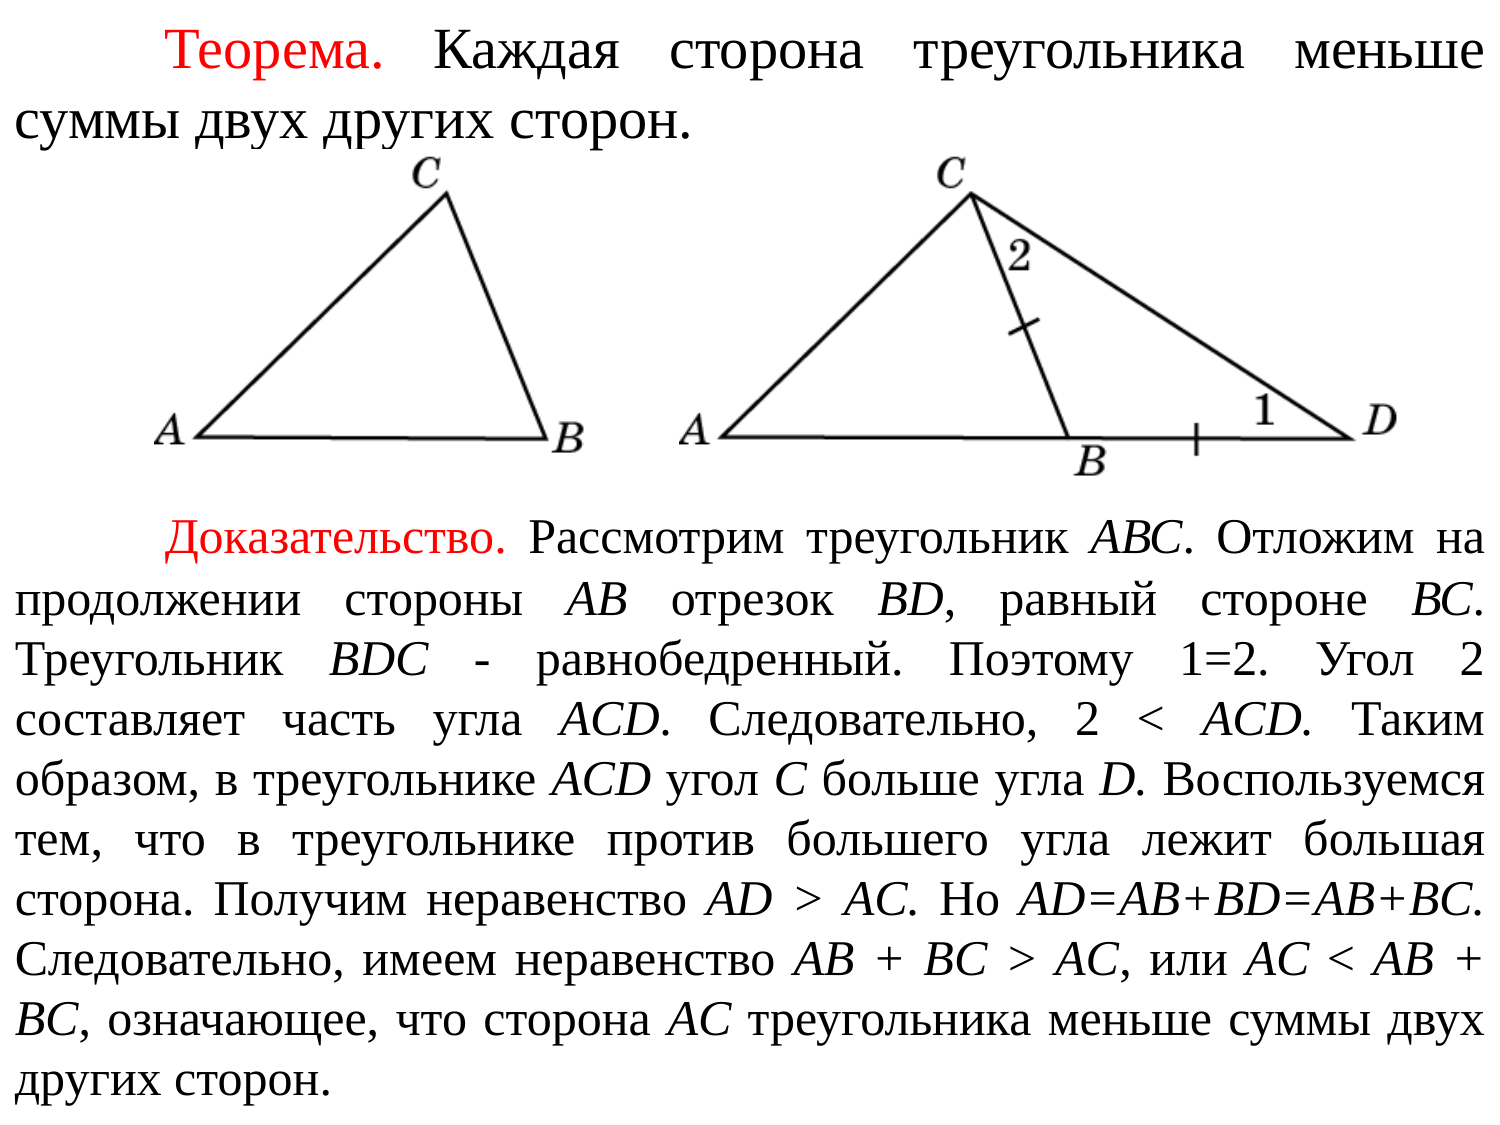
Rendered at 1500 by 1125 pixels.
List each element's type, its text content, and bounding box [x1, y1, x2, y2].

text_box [0, 149, 1500, 1120]
text_box Теорема. Каждая сторона треугольника меньше суммы двух других сторон. [0, 2, 1500, 149]
